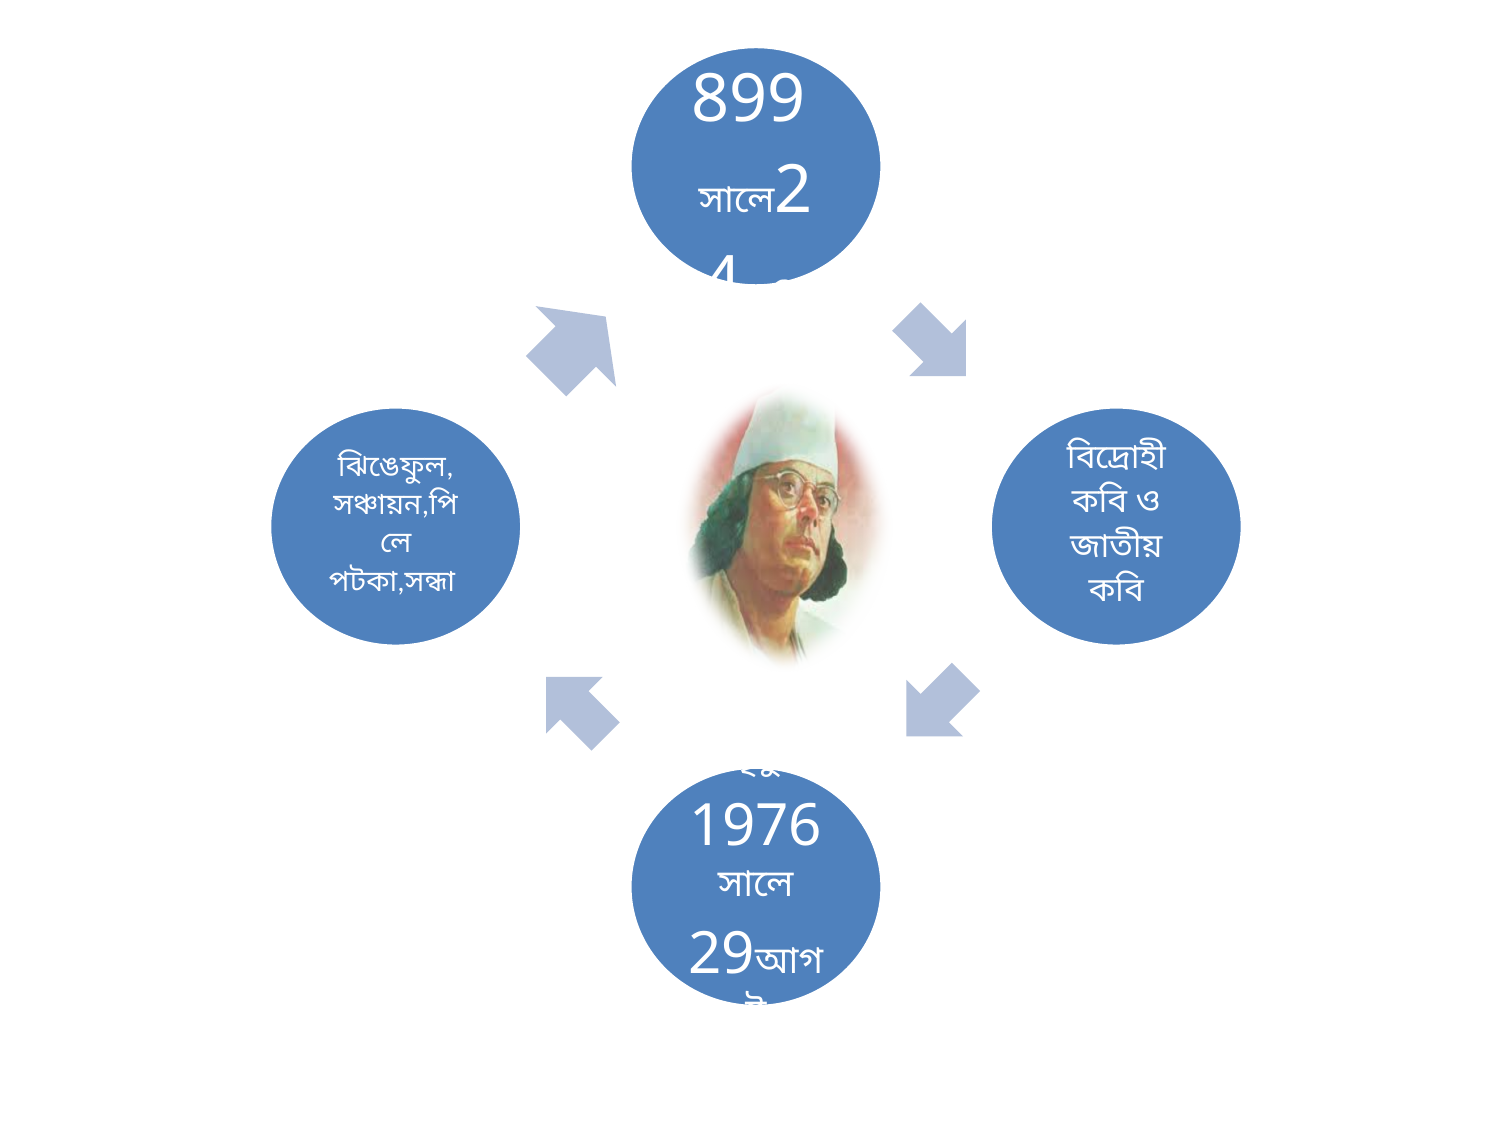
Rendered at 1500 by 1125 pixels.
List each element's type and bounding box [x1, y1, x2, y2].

picture [673, 379, 896, 676]
text_box [249, 45, 1263, 1008]
